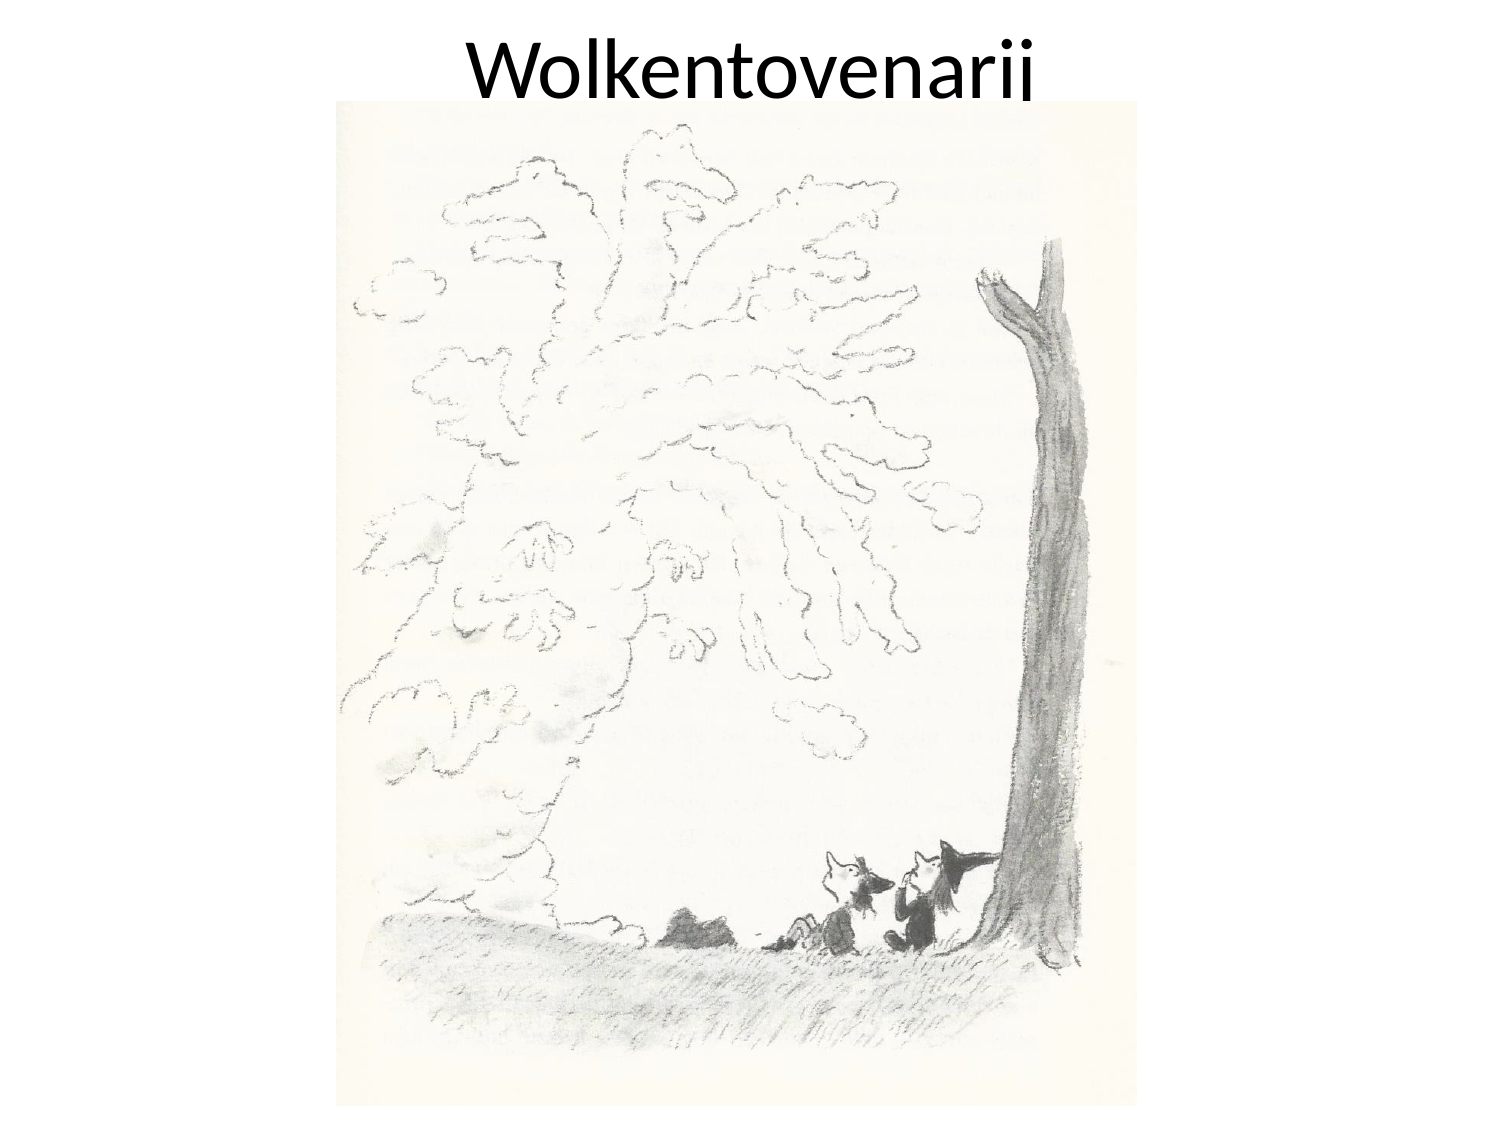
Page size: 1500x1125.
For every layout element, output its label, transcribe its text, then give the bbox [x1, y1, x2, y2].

picture [336, 101, 1137, 1107]
title Wolkentovenarij [76, 4, 1427, 124]
